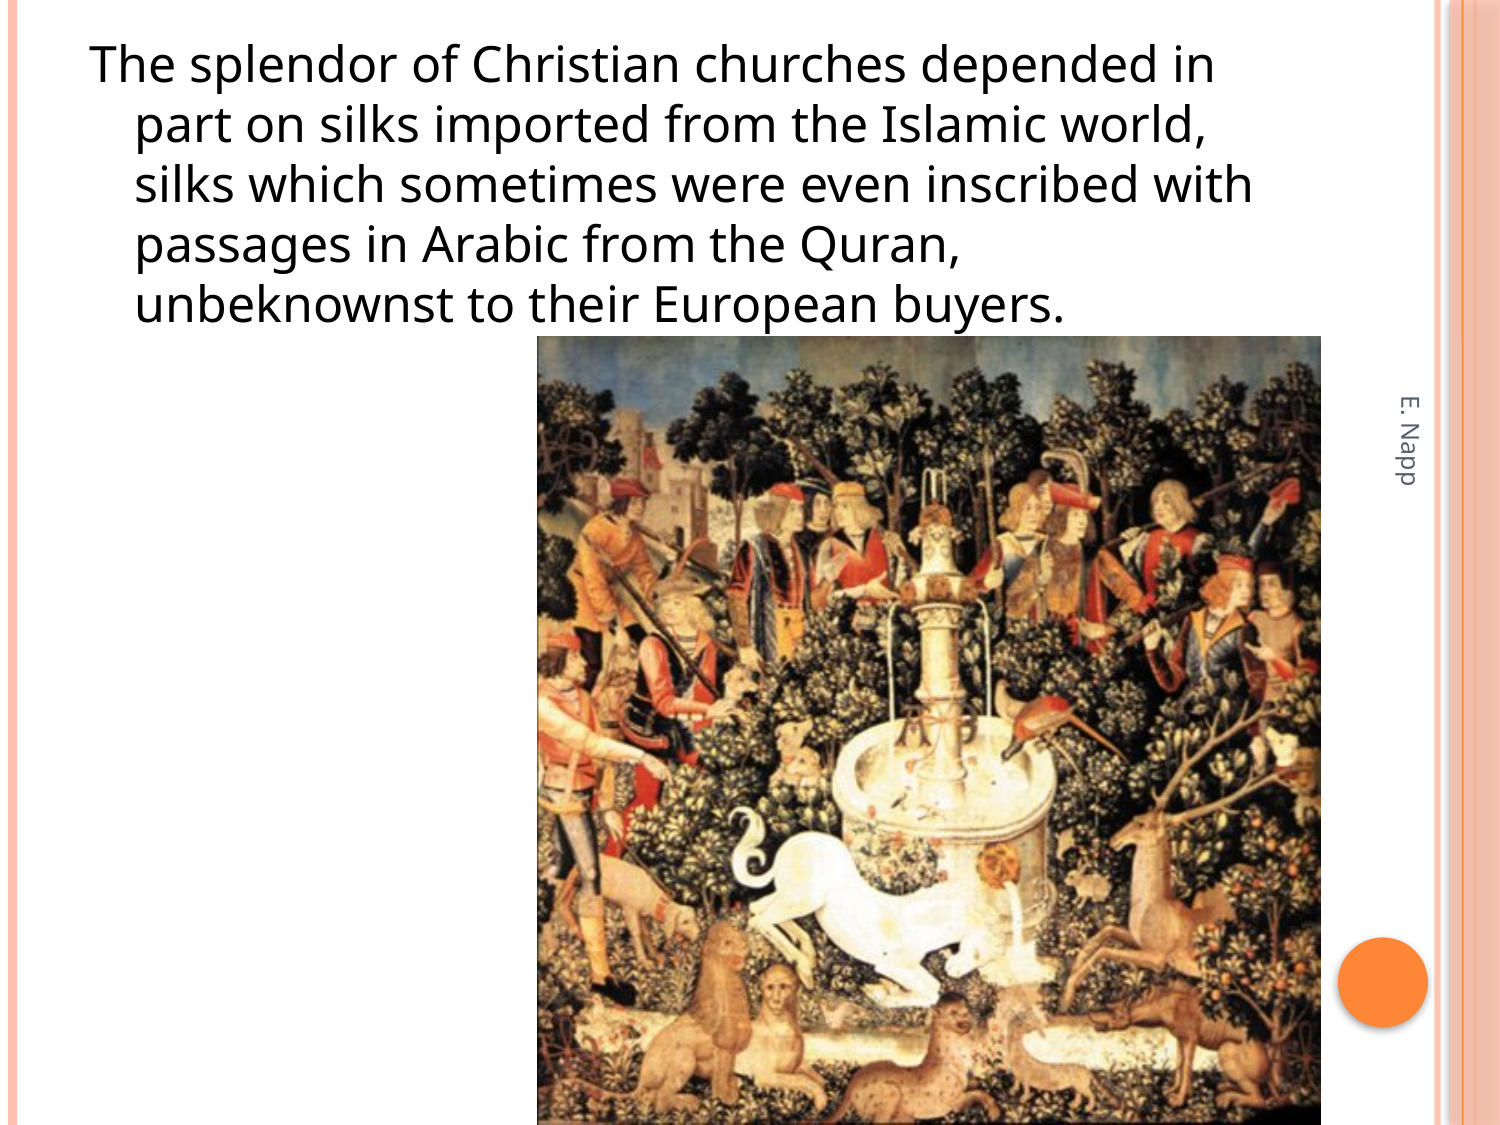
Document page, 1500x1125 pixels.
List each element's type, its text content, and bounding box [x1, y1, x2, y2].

list The splendor of Christian churches depended in part on silks imported from the Islamic world, silks which sometimes were even inscribed with passages in Arabic from the Quran, unbeknownst to their European buyers. [75, 24, 1300, 825]
footer E. Napp [1379, 380, 1440, 906]
picture [536, 336, 1321, 1125]
